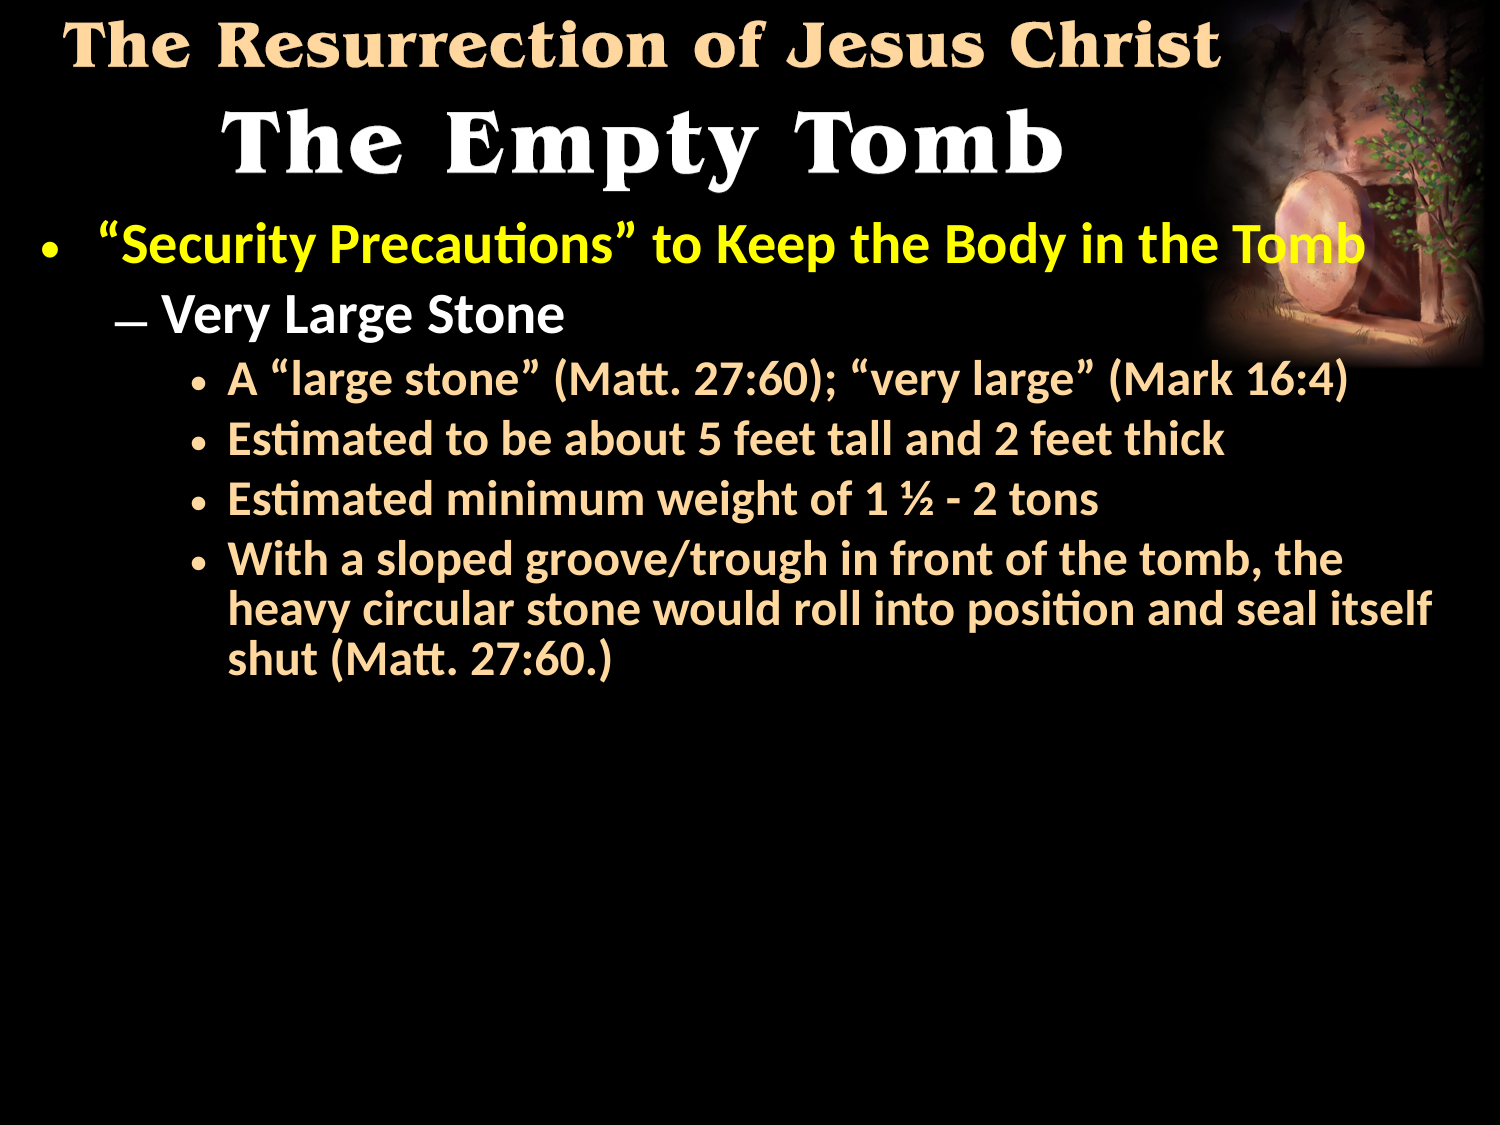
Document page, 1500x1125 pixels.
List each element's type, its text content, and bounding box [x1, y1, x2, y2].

list “Security Precautions” to Keep the Body in the Tomb Very Large Stone A “large stone” (Matt. 27:60); “very large” (Mark 16:4) Estimated to be about 5 feet tall and 2 feet thick Estimated minimum weight of 1 ½ - 2 tons With a sloped groove/trough in front of the tomb, the heavy circular stone would roll into position and seal itself shut (Matt. 27:60.) [24, 212, 1475, 1125]
picture [0, 0, 1500, 1125]
